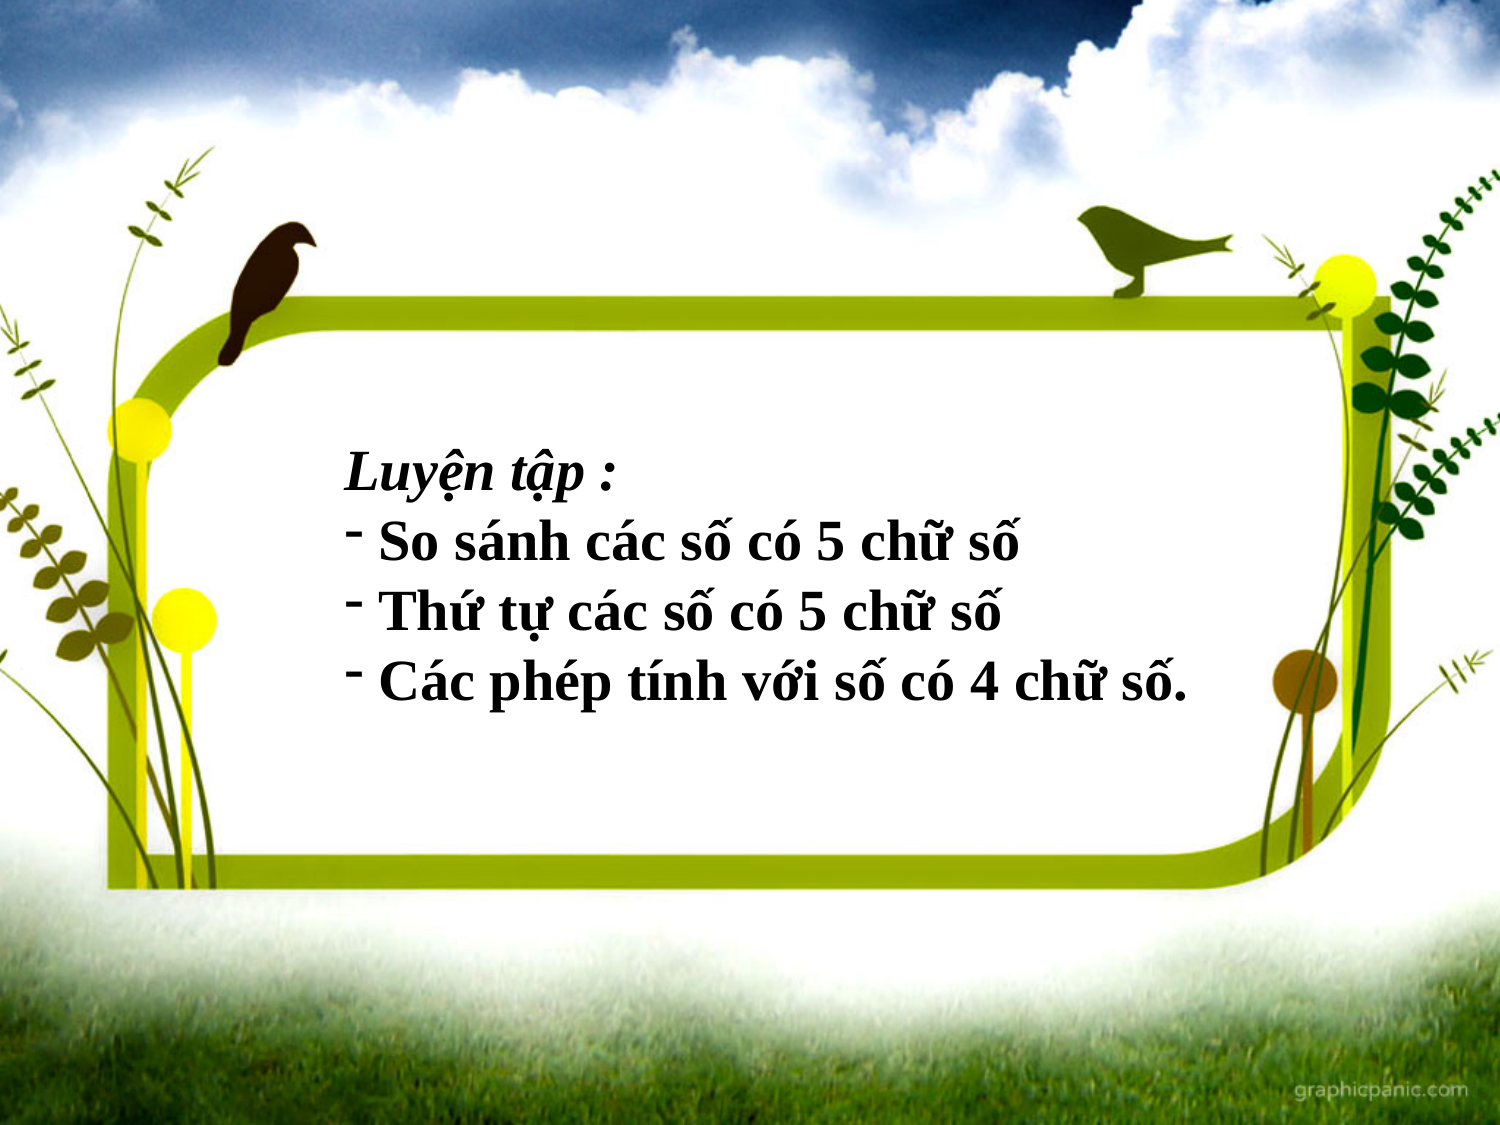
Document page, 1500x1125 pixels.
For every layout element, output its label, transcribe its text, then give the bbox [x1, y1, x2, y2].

picture [0, 0, 1500, 1125]
text_box Luyện tập : So sánh các số có 5 chữ số Thứ tự các số có 5 chữ số Các phép tính với số có 4 chữ số. [329, 424, 1204, 720]
